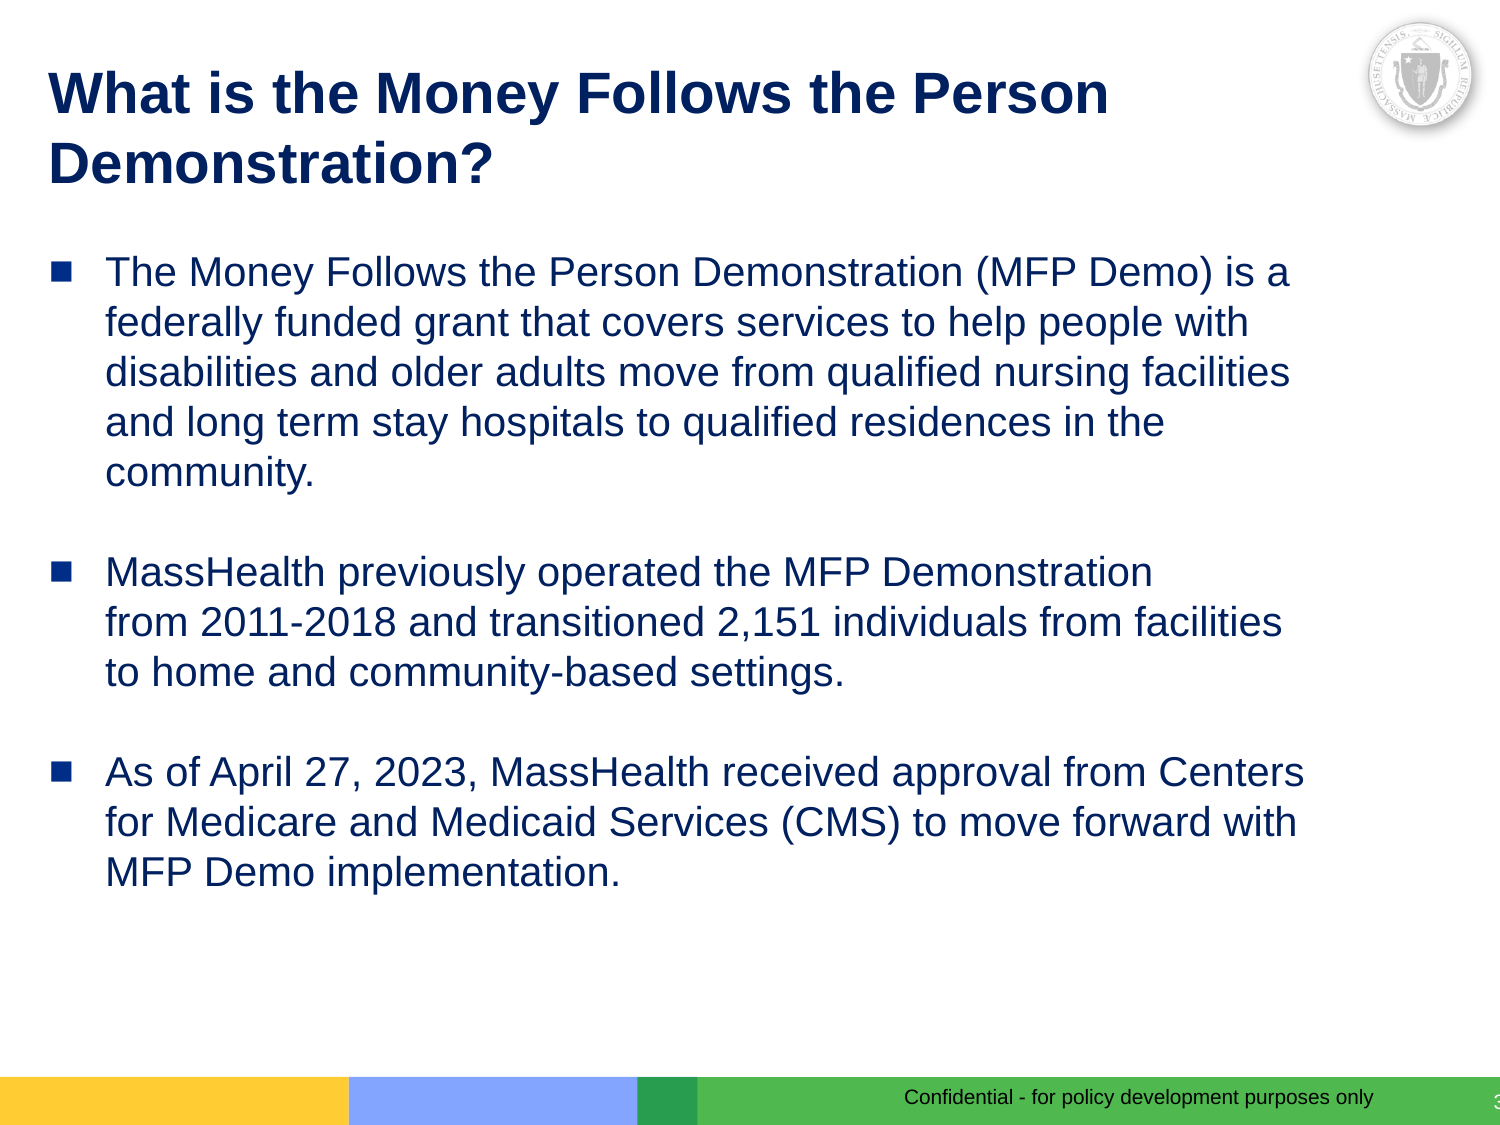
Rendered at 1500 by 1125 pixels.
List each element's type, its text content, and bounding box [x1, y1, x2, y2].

text_box The Money Follows the Person Demonstration (MFP Demo) is a federally funded grant that covers services to help people with disabilities and older adults move from qualified nursing facilities and long term stay hospitals to qualified residences in the community. MassHealth previously operated the MFP Demonstration from 2011-2018 and transitioned 2,151 individuals from facilities to home and community-based settings. As of April 27, 2023, MassHealth received approval from Centers for Medicare and Medicaid Services (CMS) to move forward with MFP Demo implementation. [33, 237, 1364, 994]
text_box What is the Money Follows the Person Demonstration? [33, 60, 1336, 190]
